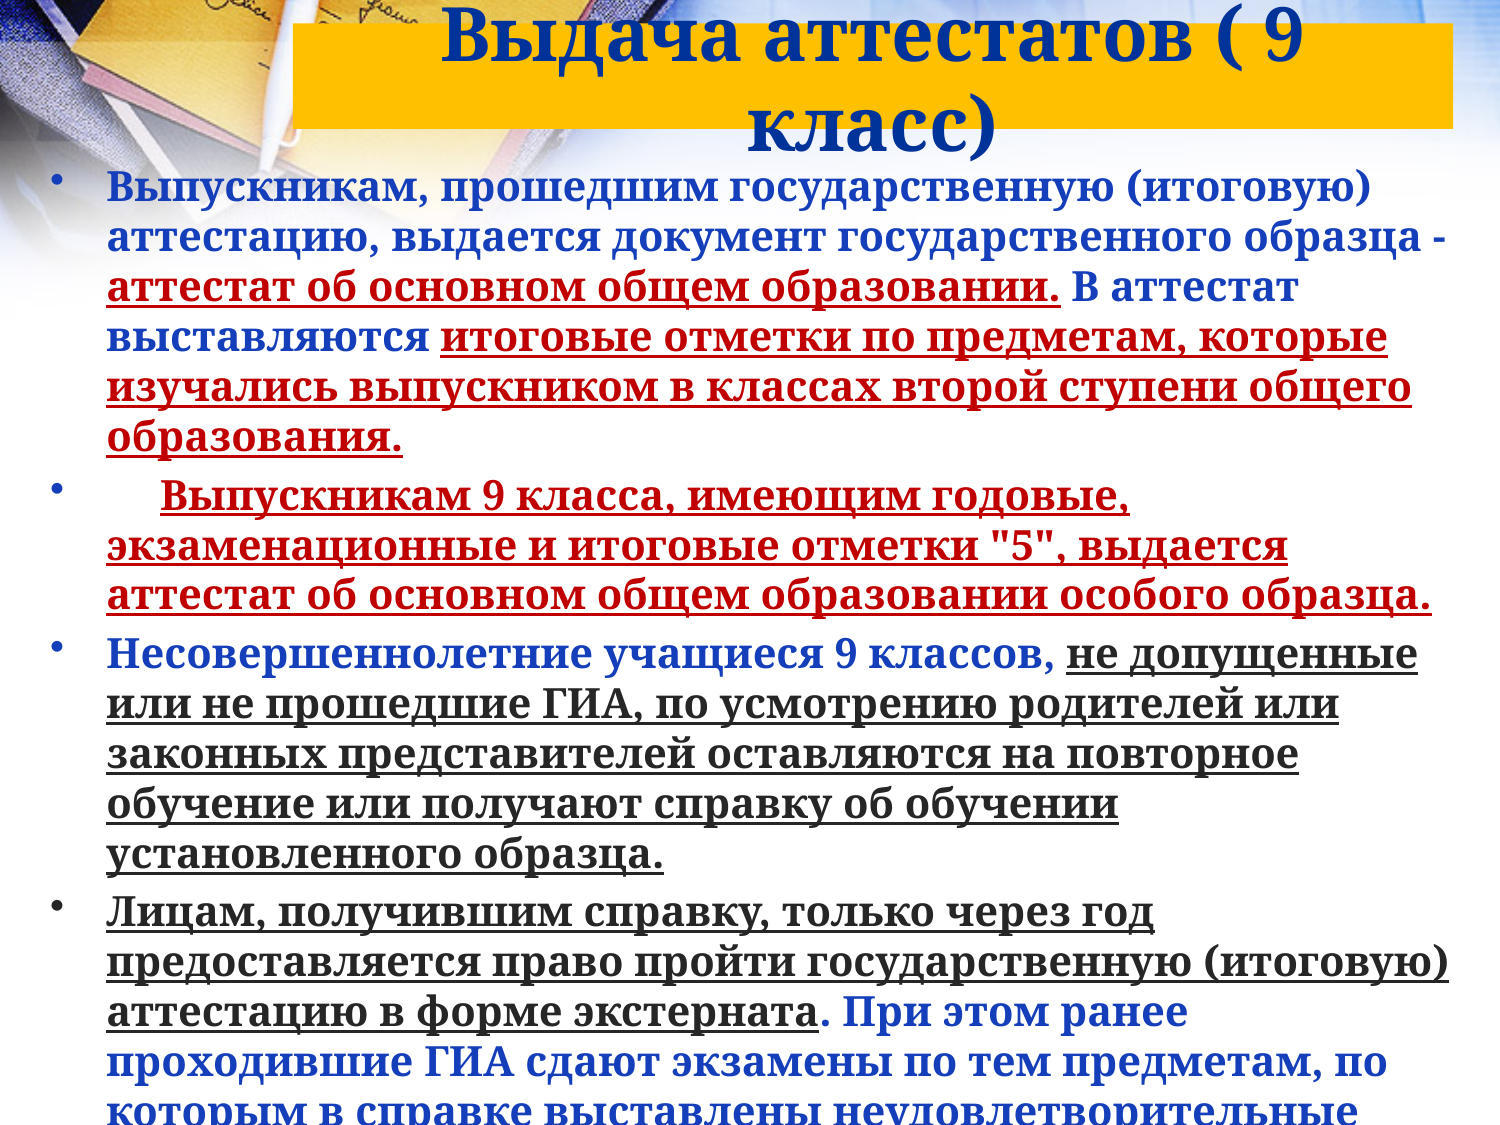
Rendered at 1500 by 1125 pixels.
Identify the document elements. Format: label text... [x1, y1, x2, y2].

title Выдача аттестатов ( 9 класс) [292, 23, 1454, 130]
picture [0, 0, 1500, 1125]
list Выпускникам, прошедшим государственную (итоговую) аттестацию, выдается документ государственного образца - аттестат об основном общем образовании. В аттестат выставляются итоговые отметки по предметам, которые изучались выпускником в классах второй ступени общего образования. Выпускникам 9 класса, имеющим годовые, экзаменационные и итоговые отметки "5", выдается аттестат об основном общем образовании особого образца. Несовершеннолетние учащиеся 9 классов, не допущенные или не прошедшие ГИА, по усмотрению родителей или законных представителей оставляются на повторное обучение или получают справку об обучении установленного образца. Лицам, получившим справку, только через год предоставляется право пройти государственную (итоговую) аттестацию в форме экстерната. При этом ранее проходившие ГИА сдают экзамены по тем предметам, по которым в справке выставлены неудовлетворительные отметки. [34, 152, 1466, 1102]
